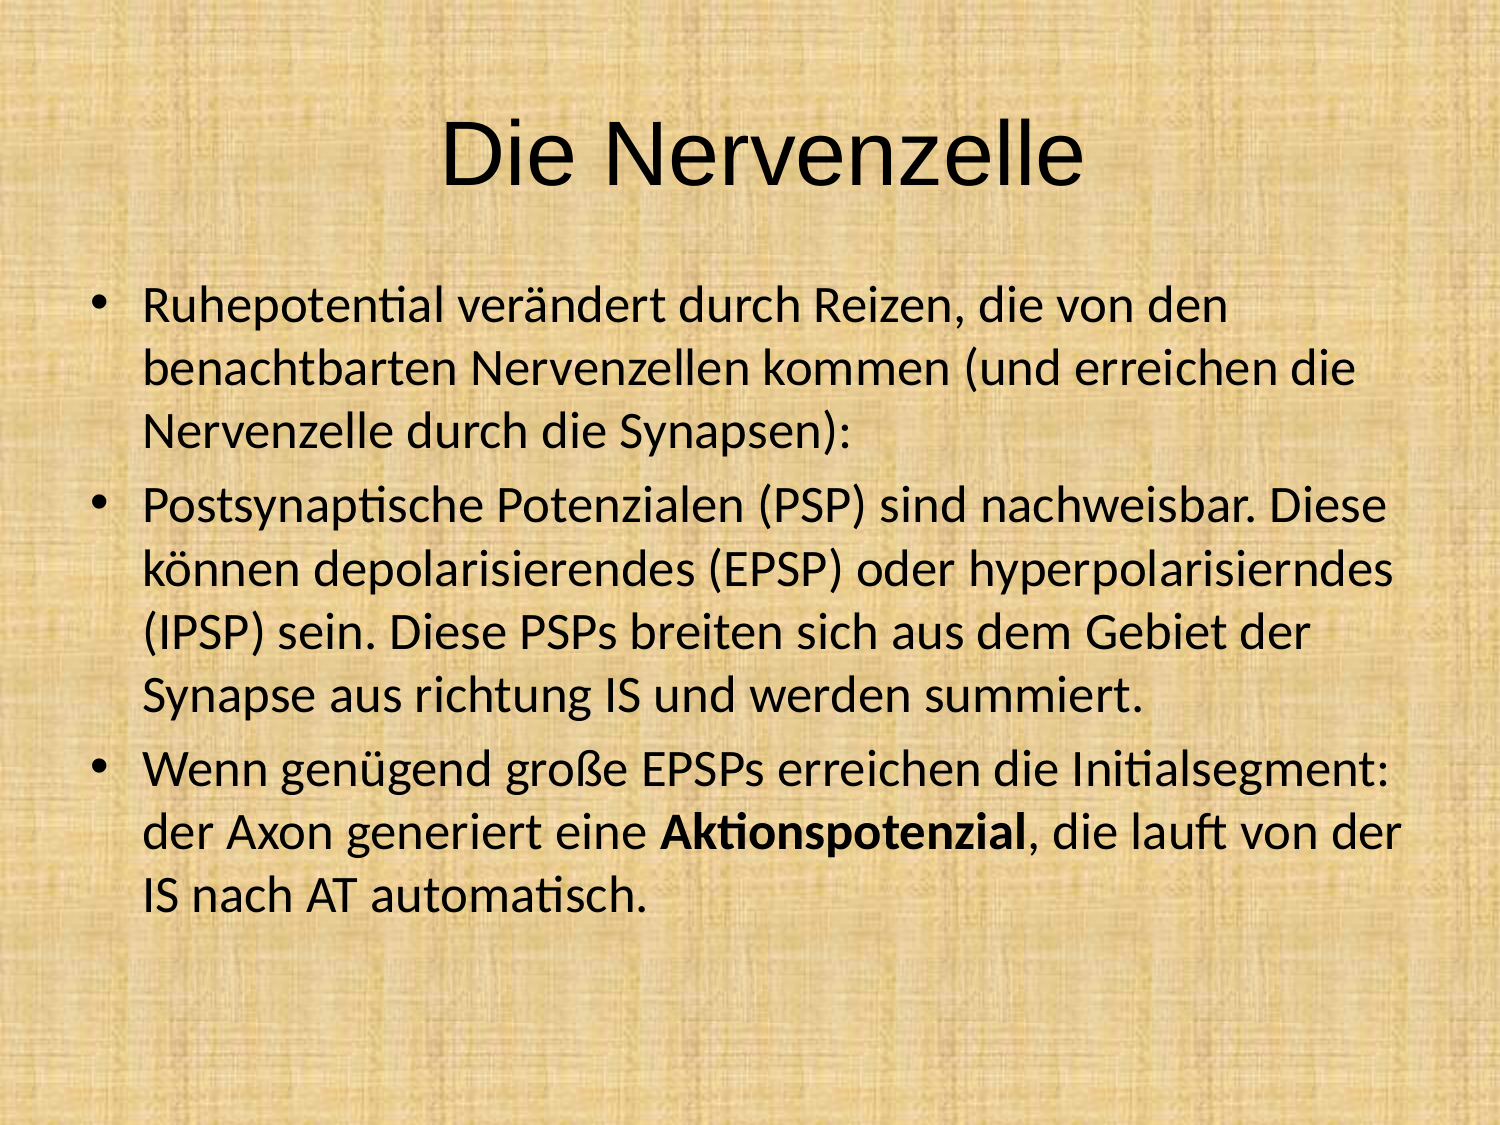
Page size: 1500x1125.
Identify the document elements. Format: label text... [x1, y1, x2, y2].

list Ruhepotential verändert durch Reizen, die von den benachtbarten Nervenzellen kommen (und erreichen die Nervenzelle durch die Synapsen): Postsynaptische Potenzialen (PSP) sind nachweisbar. Diese können depolarisierendes (EPSP) oder hyperpolarisierndes (IPSP) sein. Diese PSPs breiten sich aus dem Gebiet der Synapse aus richtung IS und werden summiert. Wenn genügend große EPSPs erreichen die Initialsegment: der Axon generiert eine Aktionspotenzial, die lauft von der IS nach AT automatisch. [74, 262, 1426, 1006]
picture [0, 0, 1500, 1125]
title Die Nervenzelle [88, 54, 1439, 243]
